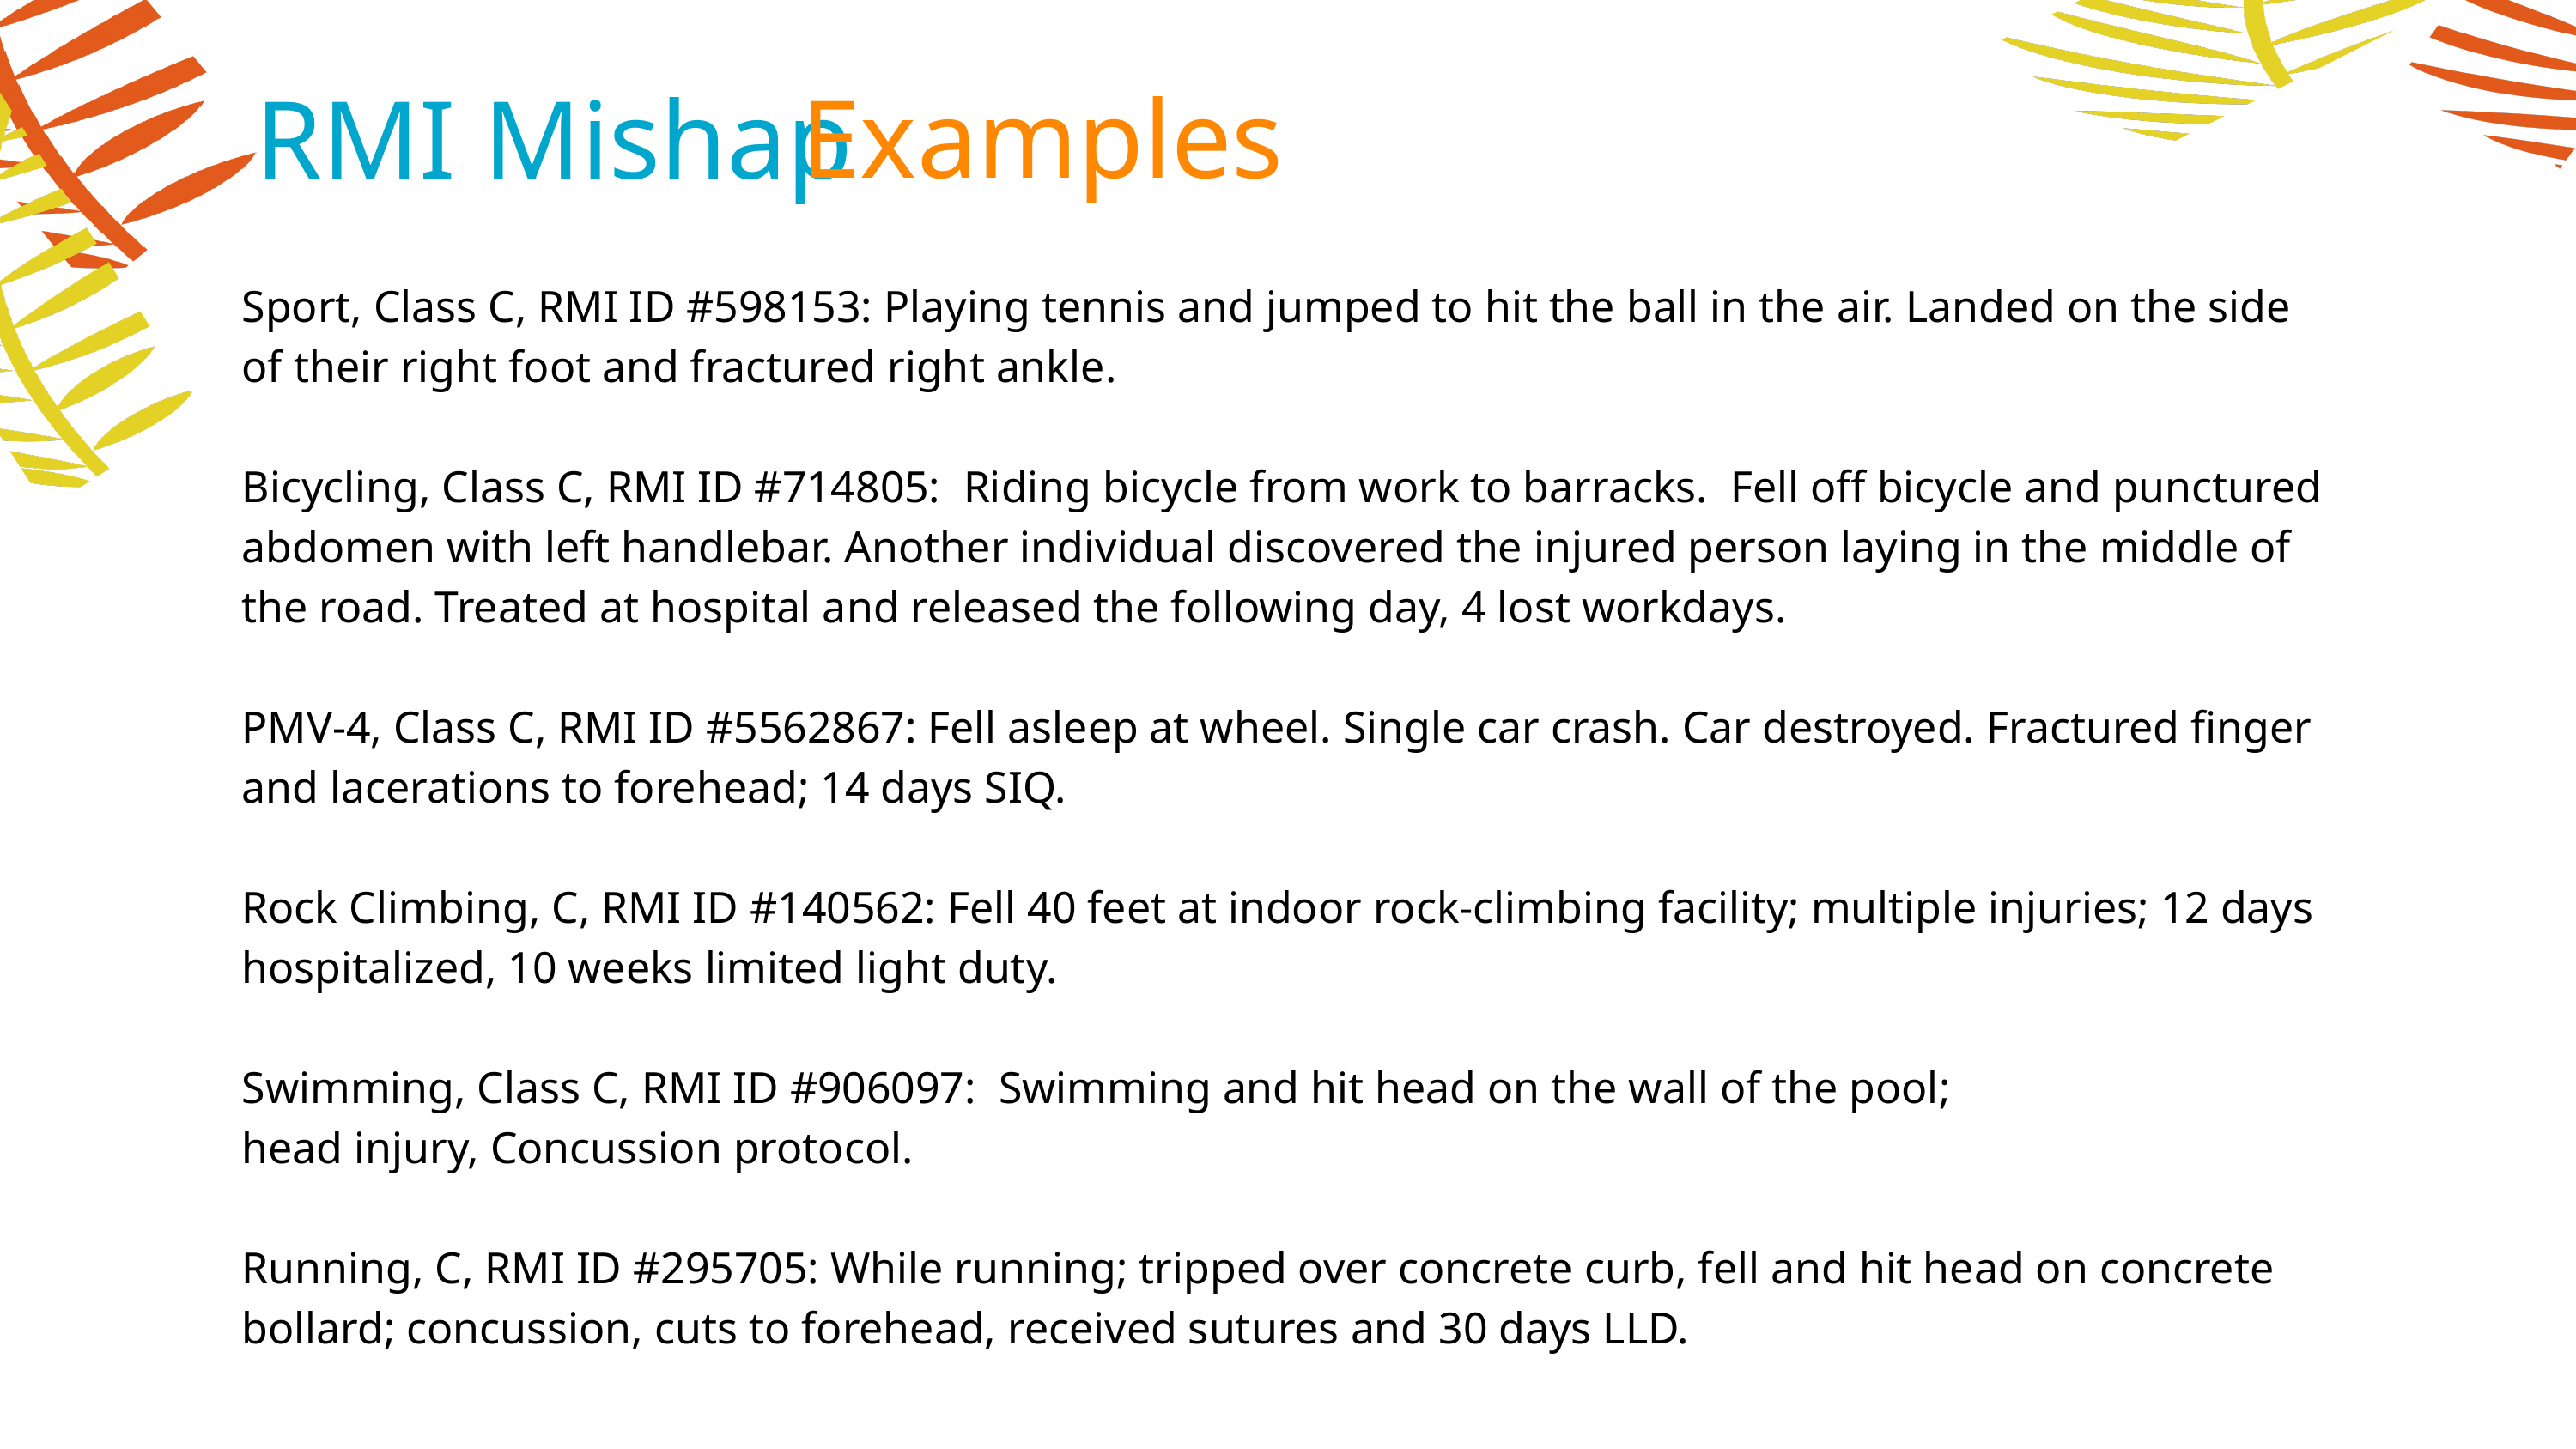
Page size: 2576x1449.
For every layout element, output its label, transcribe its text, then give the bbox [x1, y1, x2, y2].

text_box Sport, Class C, RMI ID #598153: Playing tennis and jumped to hit the ball in the air. Landed on the side of their right foot and fractured right ankle. Bicycling, Class C, RMI ID #714805: Riding bicycle from work to barracks. Fell off bicycle and punctured abdomen with left handlebar. Another individual discovered the injured person laying in the middle of the road. Treated at hospital and released the following day, 4 lost workdays. PMV-4, Class C, RMI ID #5562867: Fell asleep at wheel. Single car crash. Car destroyed. Fractured finger and lacerations to forehead; 14 days SIQ. Rock Climbing, C, RMI ID #140562: Fell 40 feet at indoor rock-climbing facility; multiple injuries; 12 days hospitalized, 10 weeks limited light duty. Swimming, Class C, RMI ID #906097: Swimming and hit head on the wall of the pool; head injury, Concussion protocol. Running, C, RMI ID #295705: While running; tripped over concrete curb, fell and hit head on concrete bollard; concussion, cuts to forehead, received sutures and 30 days LLD. [241, 270, 2335, 1353]
text_box [1991, 0, 2454, 196]
text_box RMI Mishap [255, 82, 1230, 201]
text_box [0, 92, 204, 509]
text_box [2366, 0, 2576, 233]
text_box Examples [800, 81, 1776, 200]
text_box [0, 0, 255, 275]
